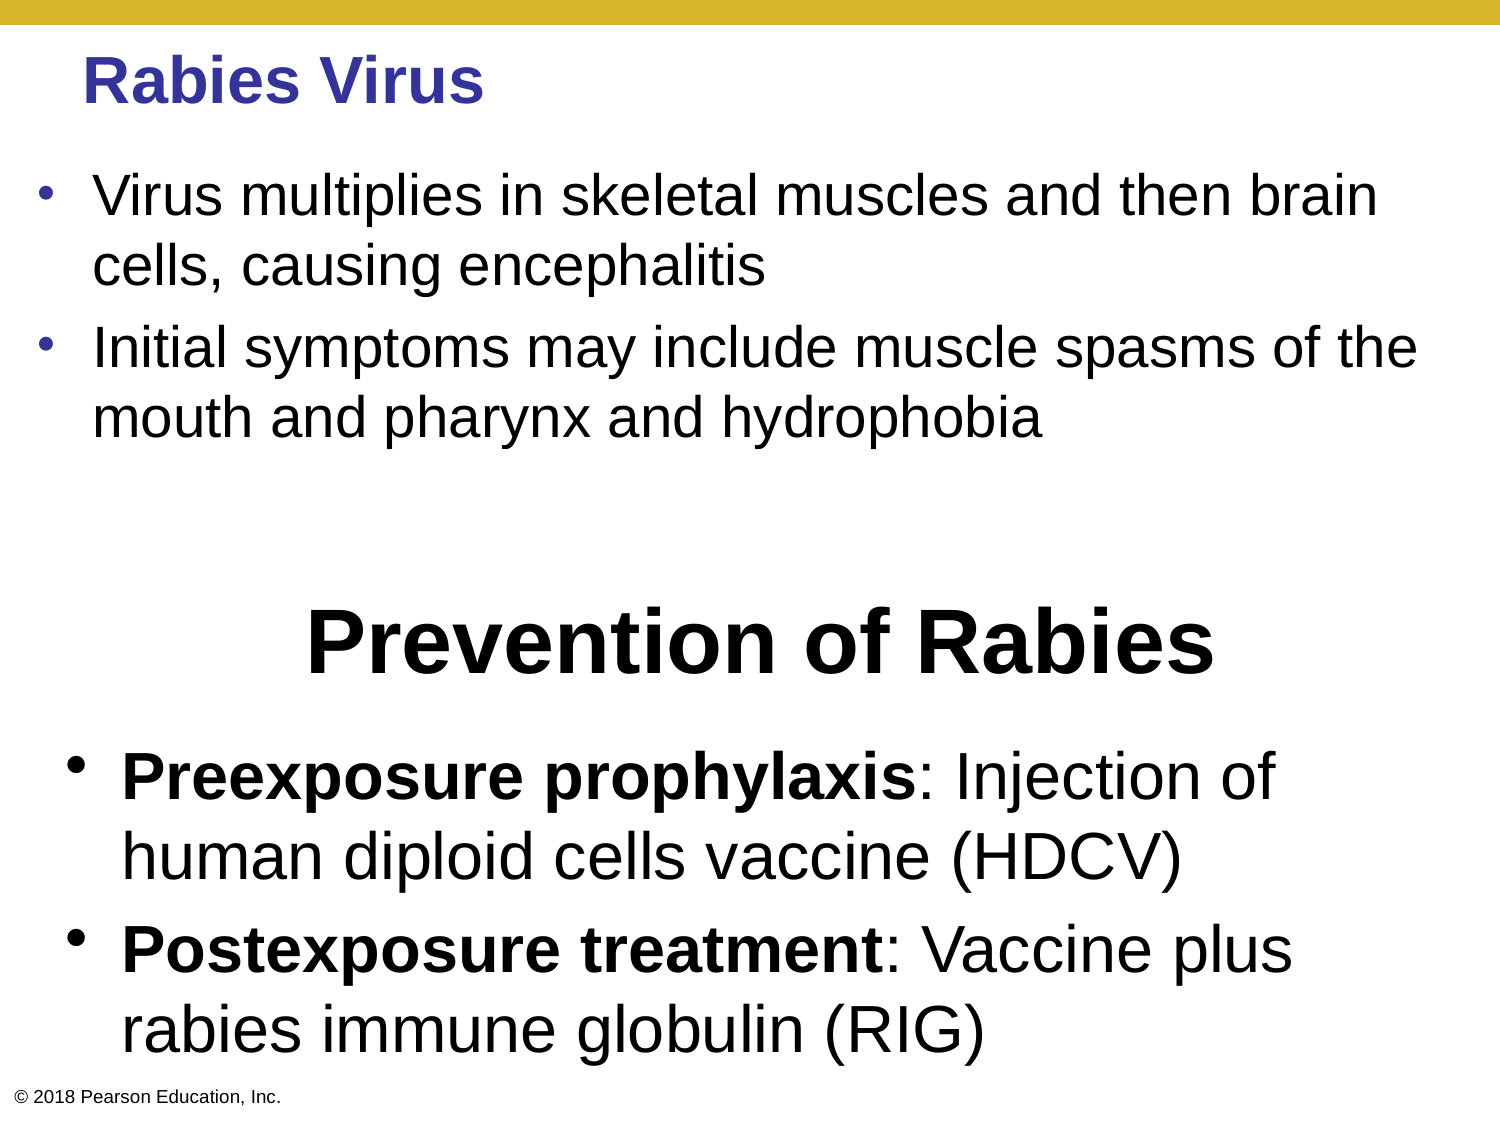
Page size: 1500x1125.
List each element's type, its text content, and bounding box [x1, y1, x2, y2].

text_box Prevention of Rabies [48, 574, 1474, 700]
title Rabies Virus [20, 14, 1446, 140]
list Virus multiplies in skeletal muscles and then brain cells, causing encephalitis Initial symptoms may include muscle spasms of the mouth and pharynx and hydrophobia [20, 149, 1446, 516]
text_box Preexposure prophylaxis: Injection of human diploid cells vaccine (HDCV) Postexposure treatment: Vaccine plus rabies immune globulin (RIG) [50, 725, 1475, 1078]
